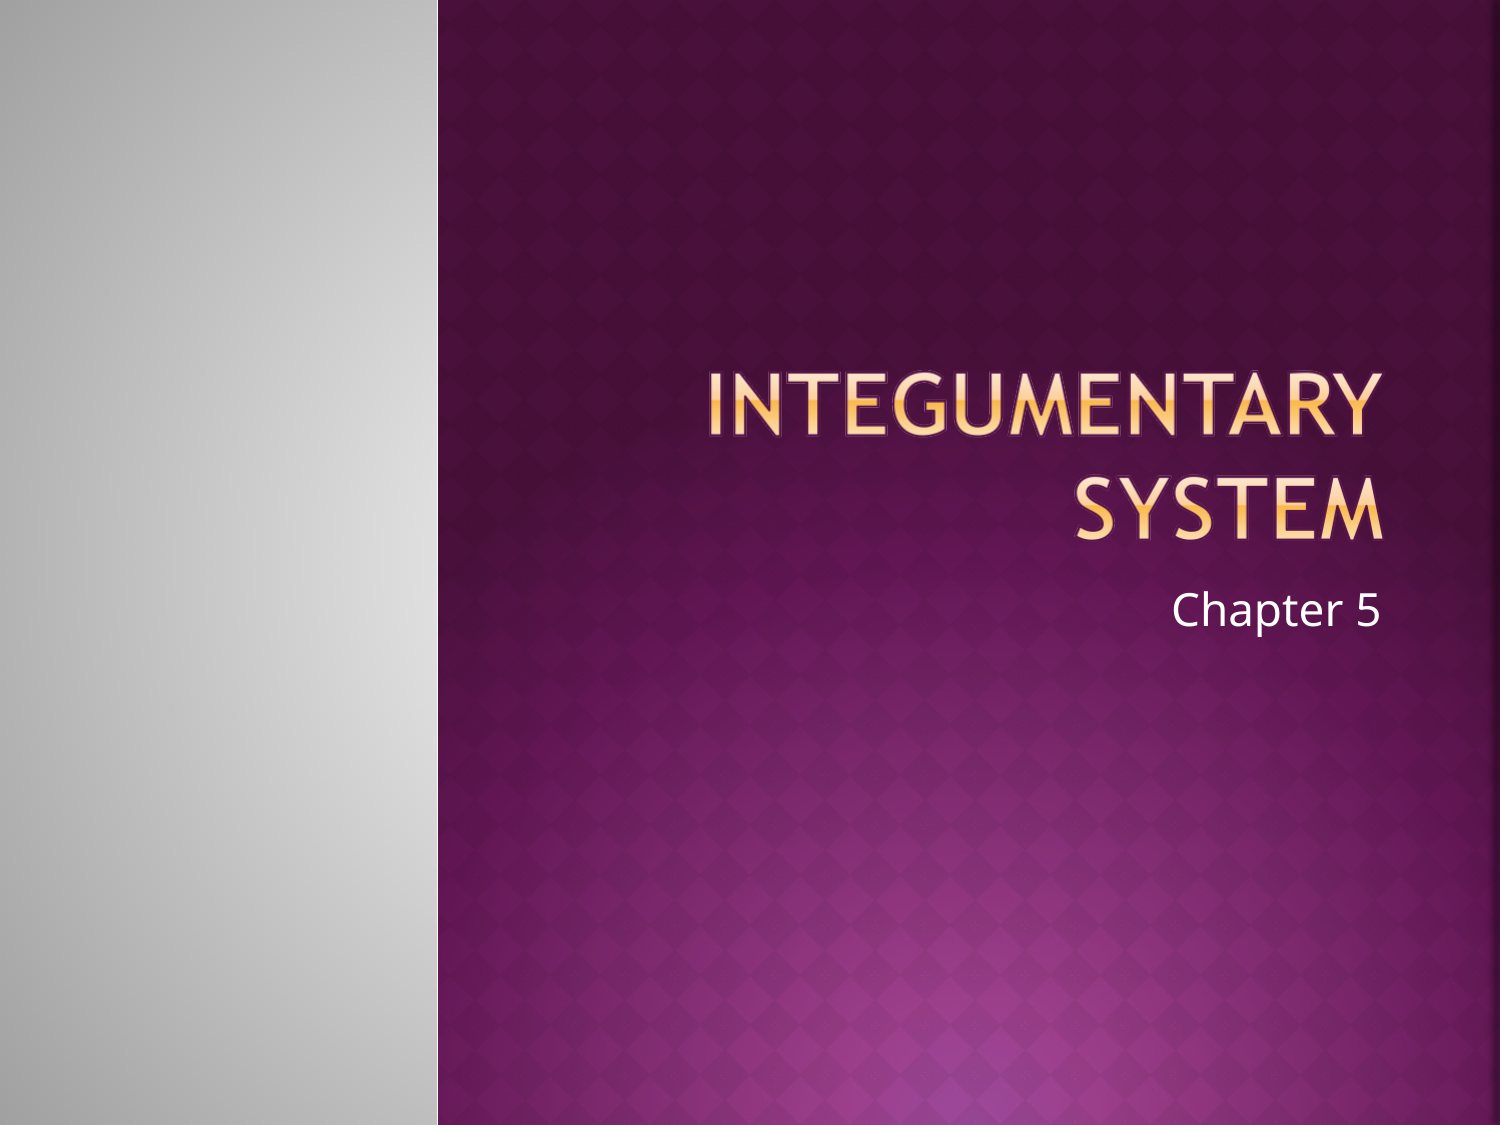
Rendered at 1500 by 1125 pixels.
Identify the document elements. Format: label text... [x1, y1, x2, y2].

picture [0, 0, 437, 1125]
subtitle Chapter 5 [550, 580, 1390, 762]
picture [438, 0, 1500, 1125]
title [551, 86, 1391, 564]
